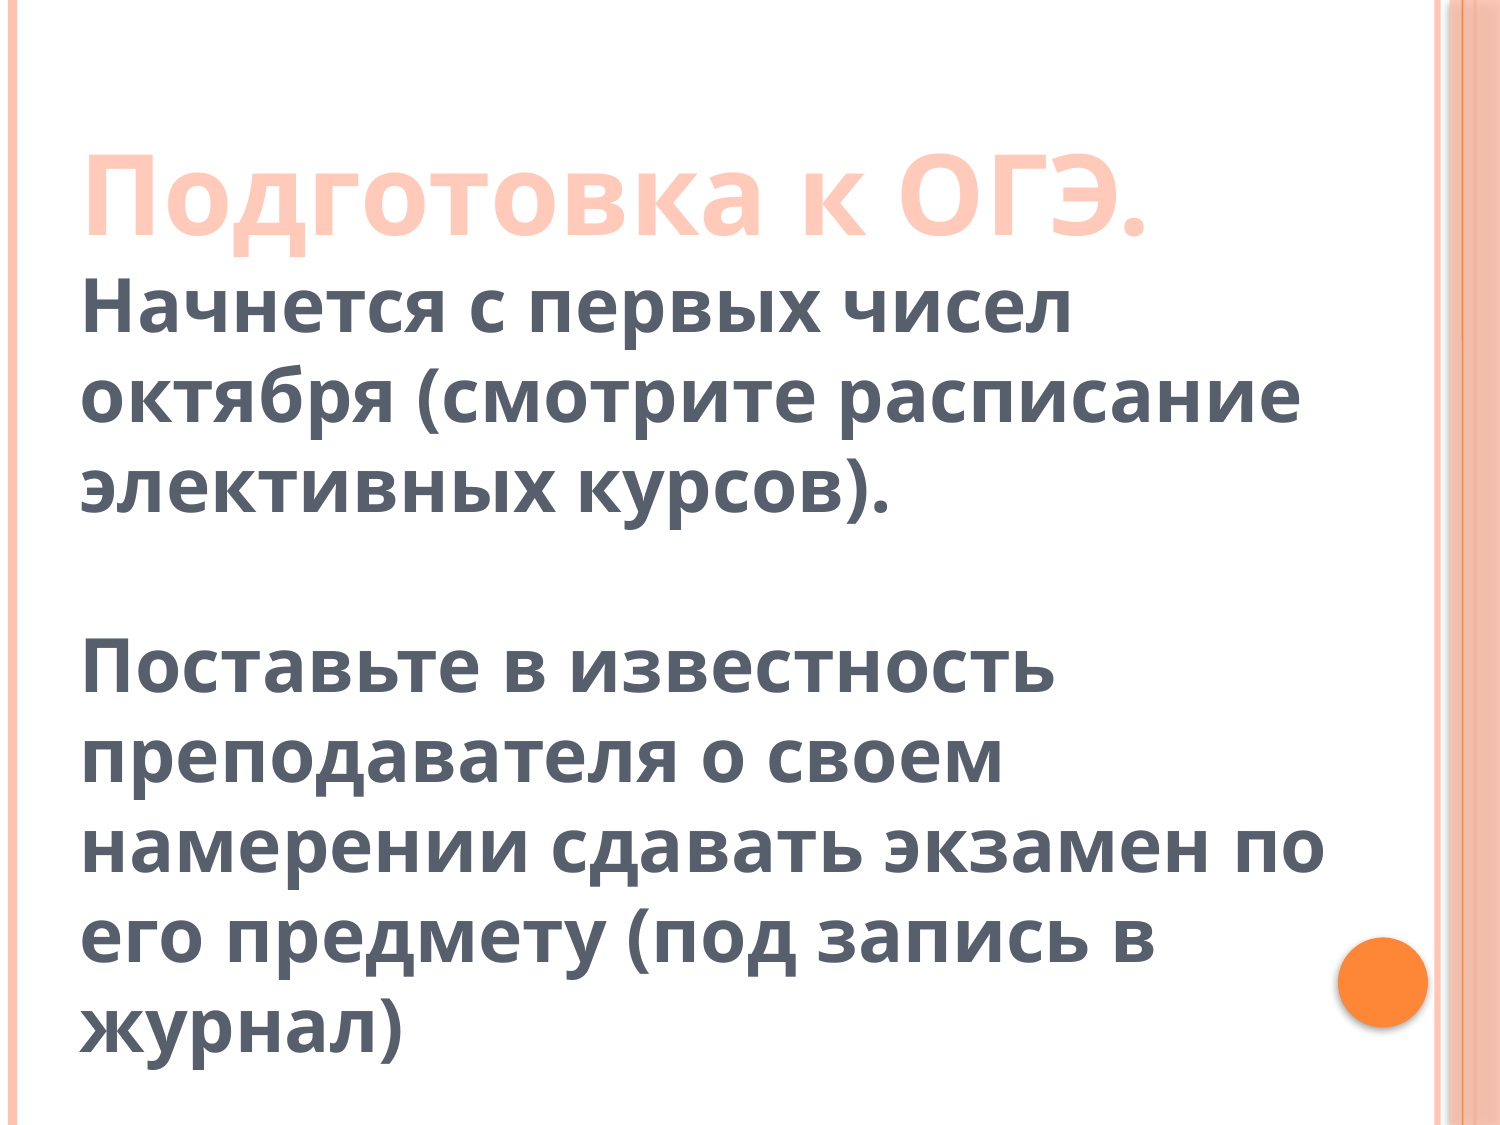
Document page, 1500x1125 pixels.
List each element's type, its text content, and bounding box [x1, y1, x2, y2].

title Подготовка к ОГЭ. Начнется с первых чисел октября (смотрите расписание элективных курсов). Поставьте в известность преподавателя о своем намерении сдавать экзамен по его предмету (под запись в журнал) [64, 66, 1425, 1076]
